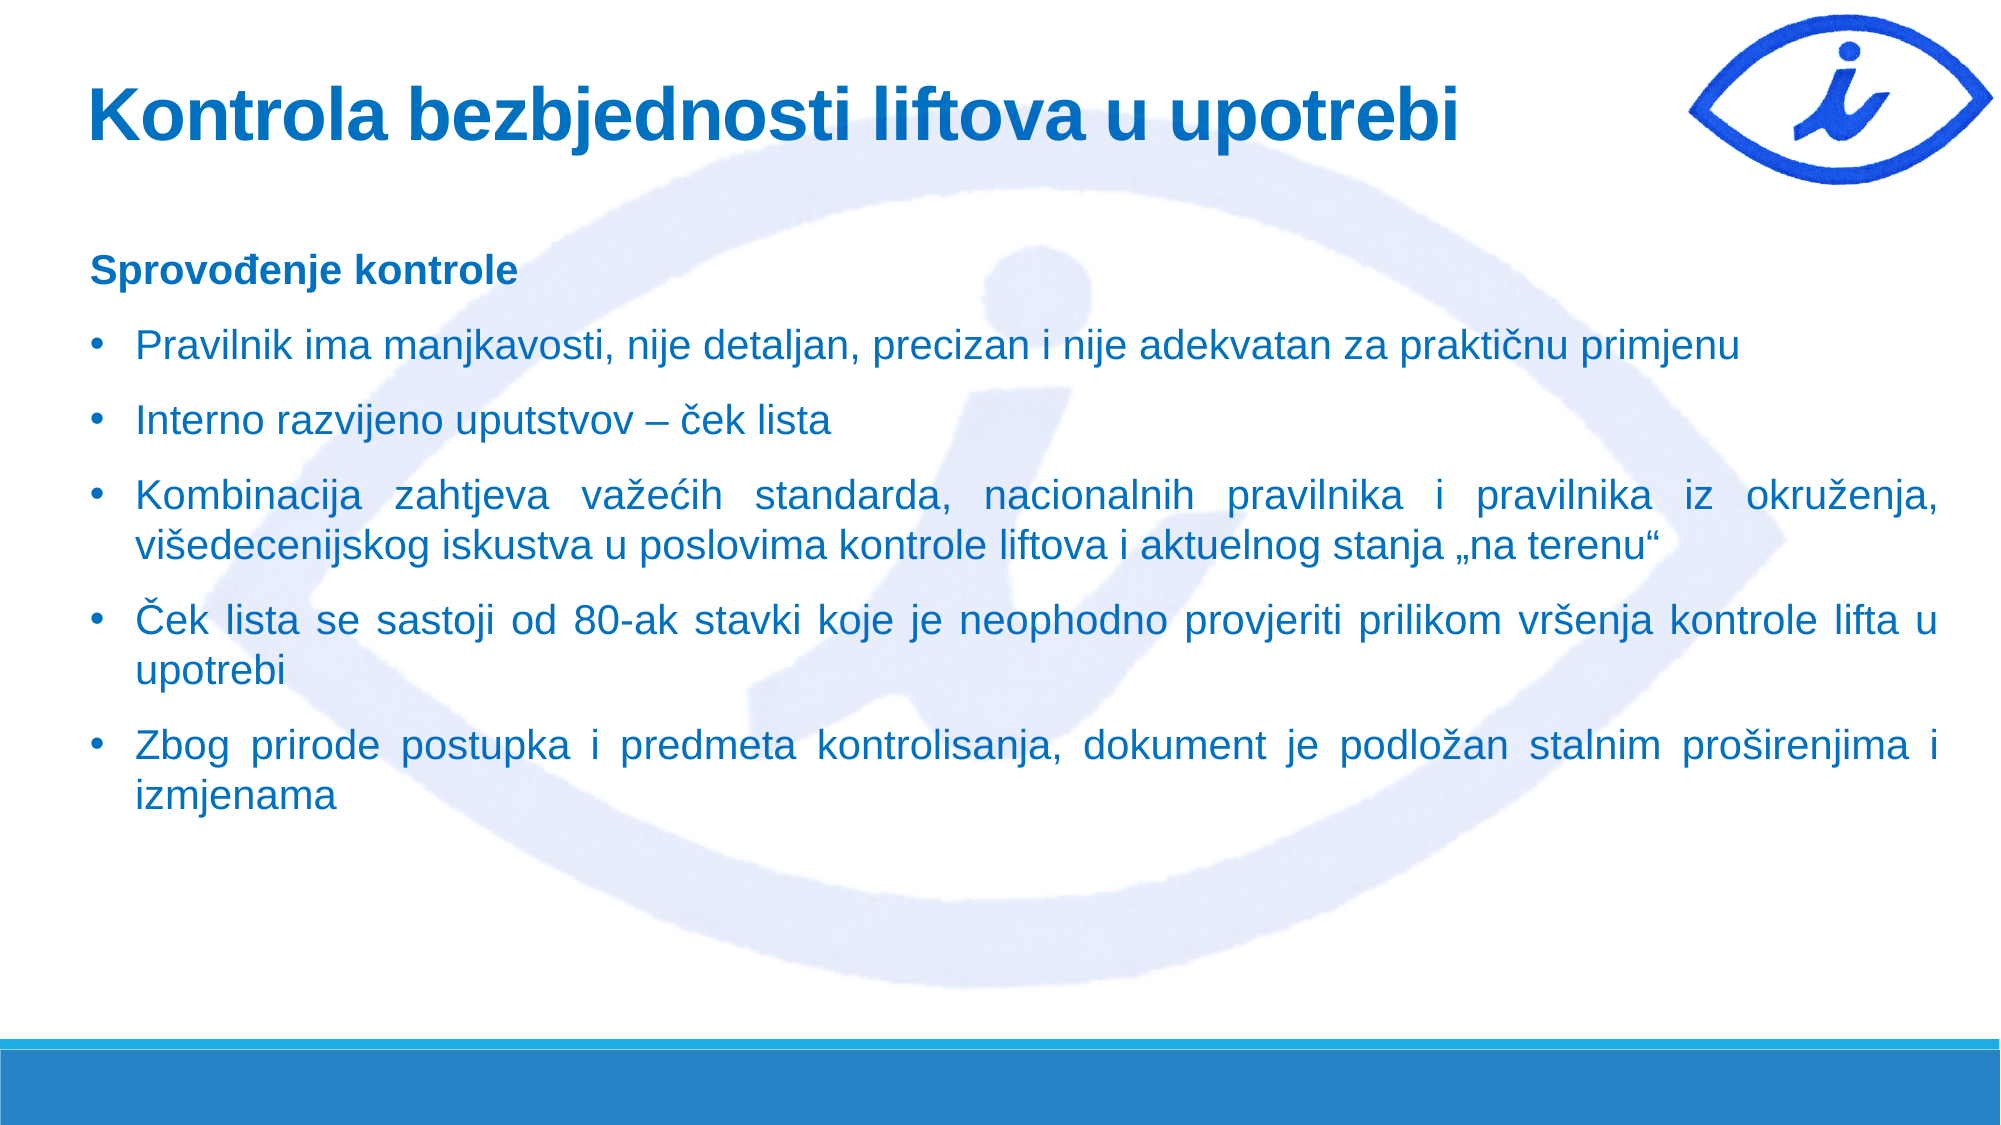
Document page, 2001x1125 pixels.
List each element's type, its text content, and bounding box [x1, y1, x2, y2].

list Sprovođenje kontrole Pravilnik ima manjkavosti, nije detaljan, precizan i nije adekvatan za praktičnu primjenu Interno razvijeno uputstvov – ček lista Kombinacija zahtjeva važećih standarda, nacionalnih pravilnika i pravilnika iz okruženja, višedecenijskog iskustva u poslovima kontrole liftova i aktuelnog stanja „na terenu“ Ček lista se sastoji od 80-ak stavki koje je neophodno provjeriti prilikom vršenja kontrole lifta u upotrebi Zbog prirode postupka i predmeta kontrolisanja, dokument je podložan stalnim proširenjima i izmjenama [1836, 235, 1940, 901]
list Sprovođenje kontrole Pravilnik ima manjkavosti, nije detaljan, precizan i nije adekvatan za praktičnu primjenu Interno razvijeno uputstvov – ček lista Kombinacija zahtjeva važećih standarda, nacionalnih pravilnika i pravilnika iz okruženja, višedecenijskog iskustva u poslovima kontrole liftova i aktuelnog stanja „na terenu“ Ček lista se sastoji od 80-ak stavki koje je neophodno provjeriti prilikom vršenja kontrole lifta u upotrebi Zbog prirode postupka i predmeta kontrolisanja, dokument je podložan stalnim proširenjima i izmjenama [59, 235, 171, 901]
picture [174, 0, 2000, 1108]
title Kontrola bezbjednosti liftova u upotrebi [72, 41, 171, 164]
